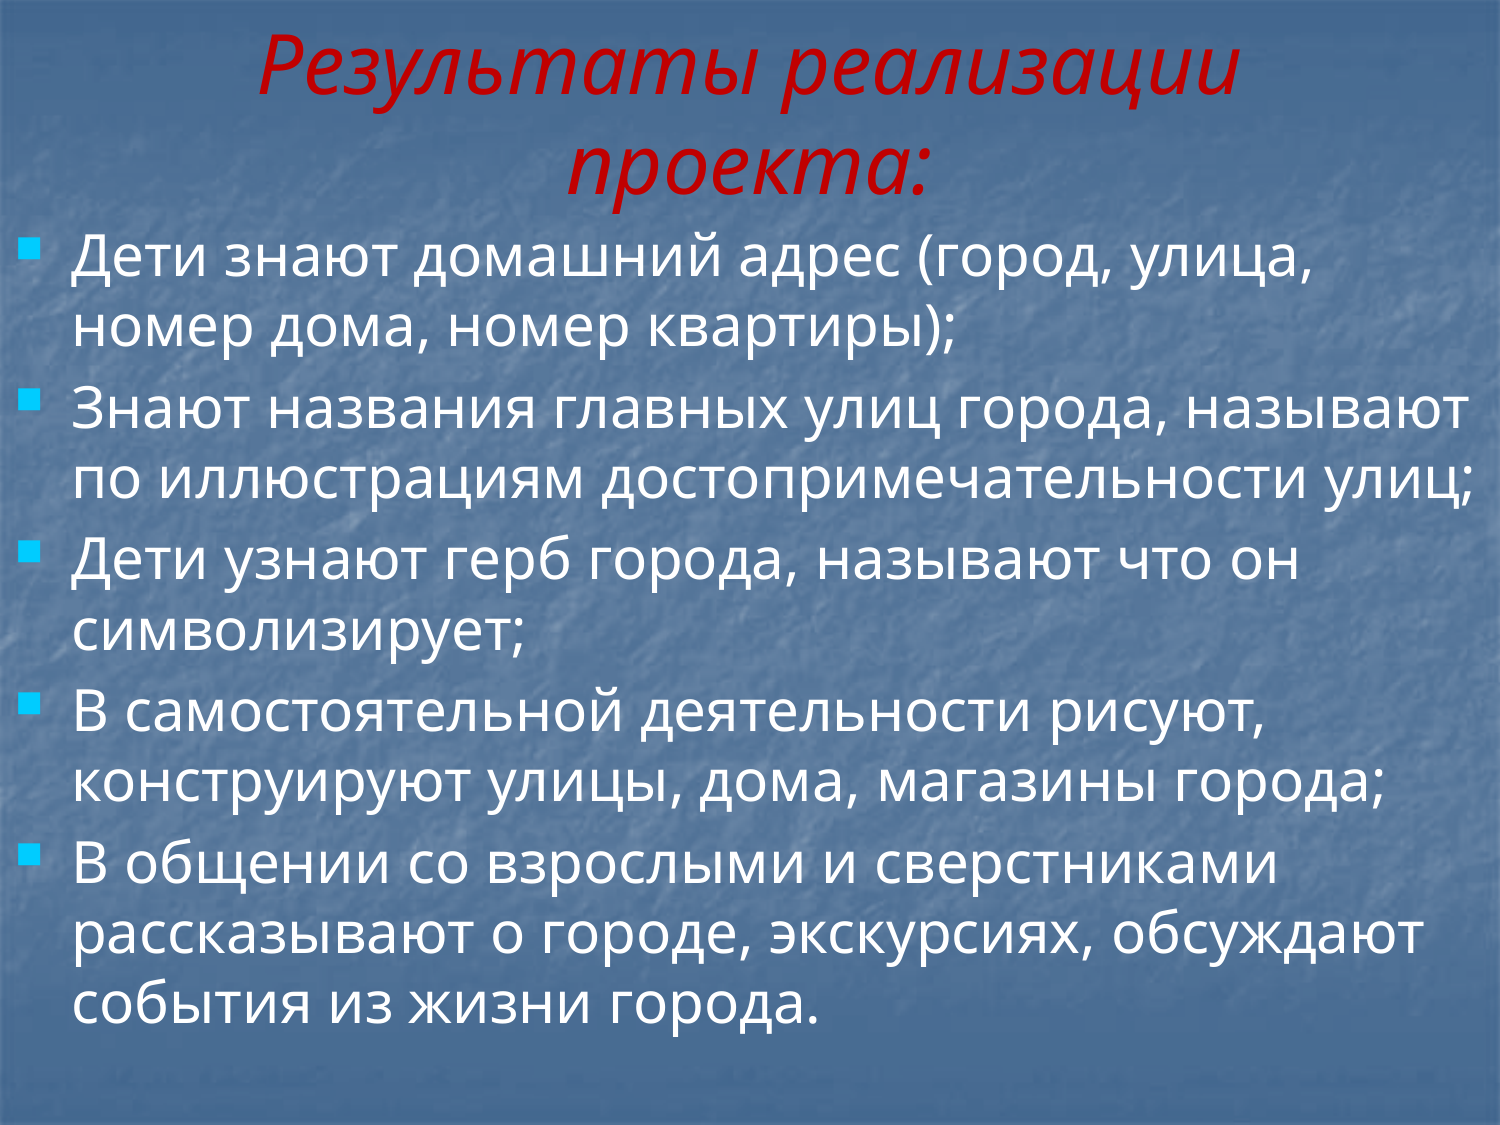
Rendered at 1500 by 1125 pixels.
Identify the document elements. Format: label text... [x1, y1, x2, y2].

list Дети знают домашний адрес (город, улица, номер дома, номер квартиры); Знают названия главных улиц города, называют по иллюстрациям достопримечательности улиц; Дети узнают герб города, называют что он символизирует; В самостоятельной деятельности рисуют, конструируют улицы, дома, магазины города; В общении со взрослыми и сверстниками рассказывают о городе, экскурсиях, обсуждают события из жизни города. [0, 210, 1500, 1079]
title Результаты реализации проекта: [74, 23, 1426, 200]
